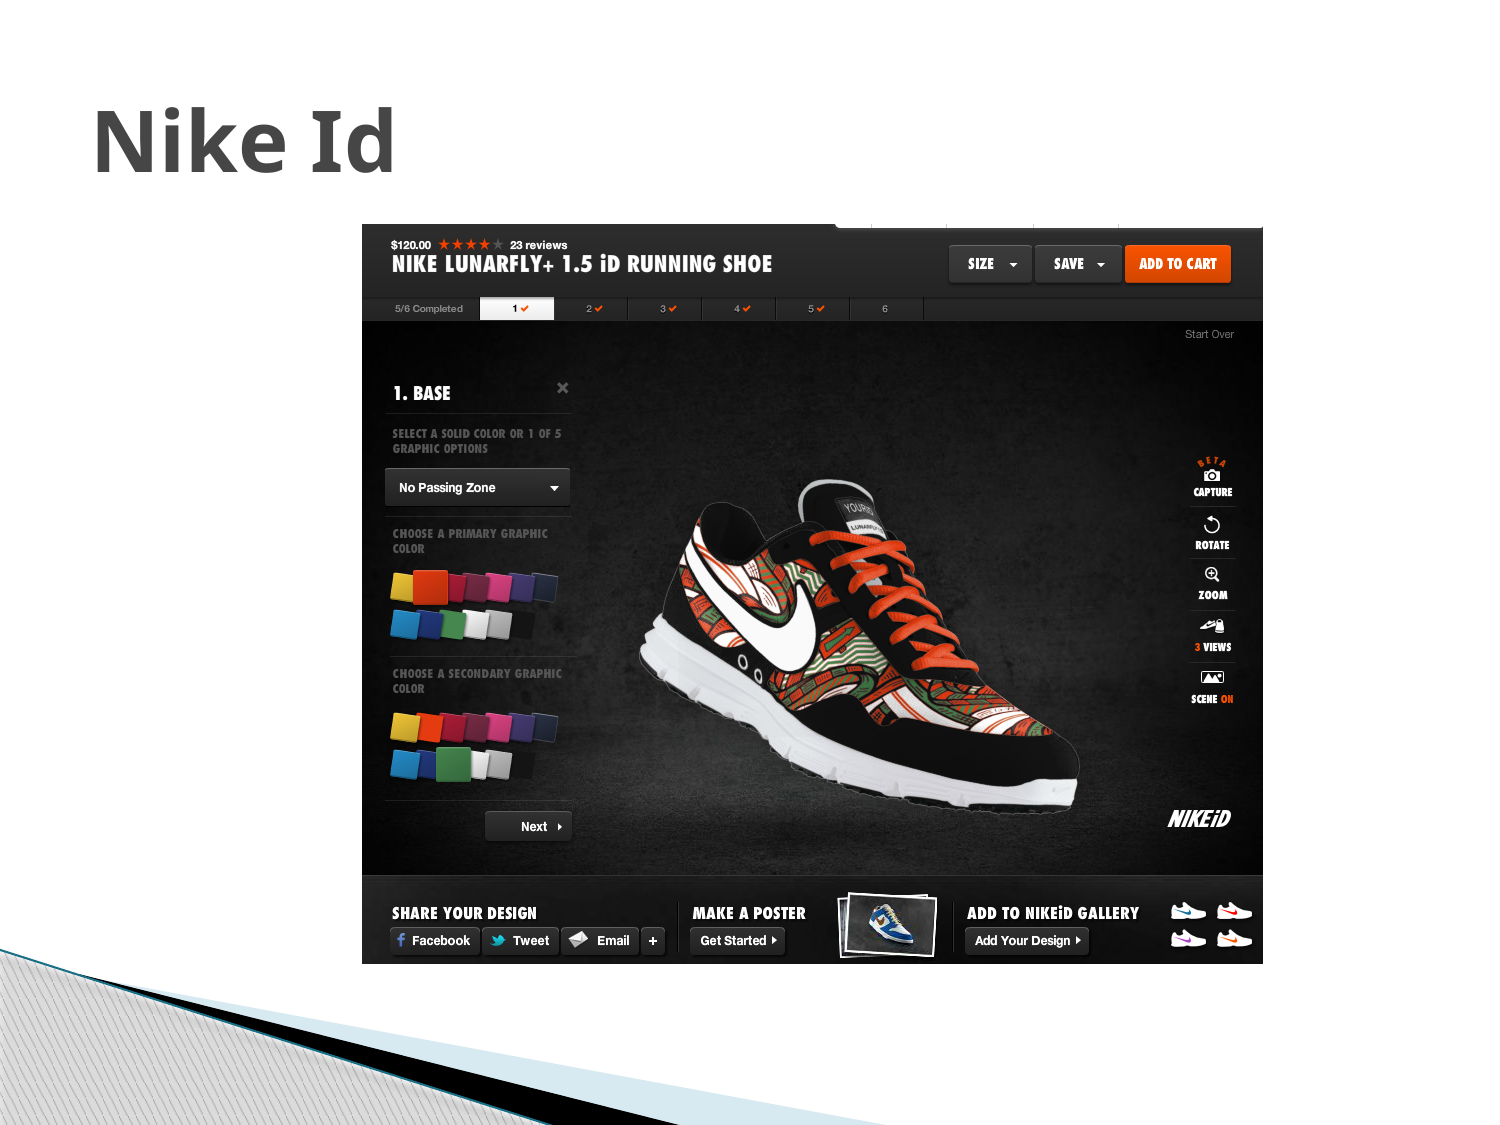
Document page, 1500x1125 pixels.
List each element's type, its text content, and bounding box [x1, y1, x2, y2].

title Nike Id [75, 45, 1425, 233]
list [362, 224, 1263, 964]
